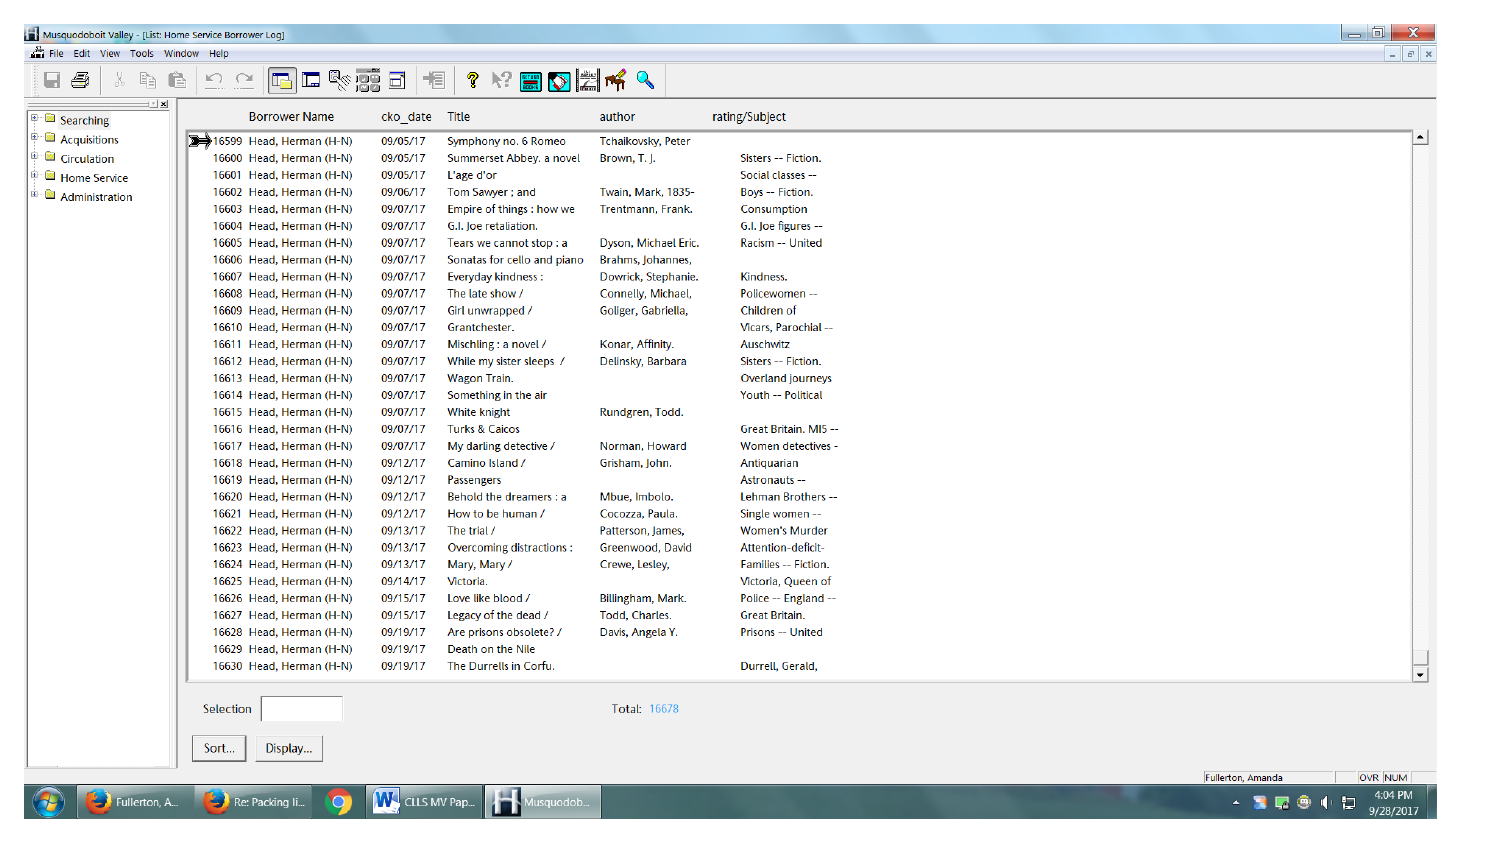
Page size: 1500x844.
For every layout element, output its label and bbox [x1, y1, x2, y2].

picture [24, 24, 1437, 819]
